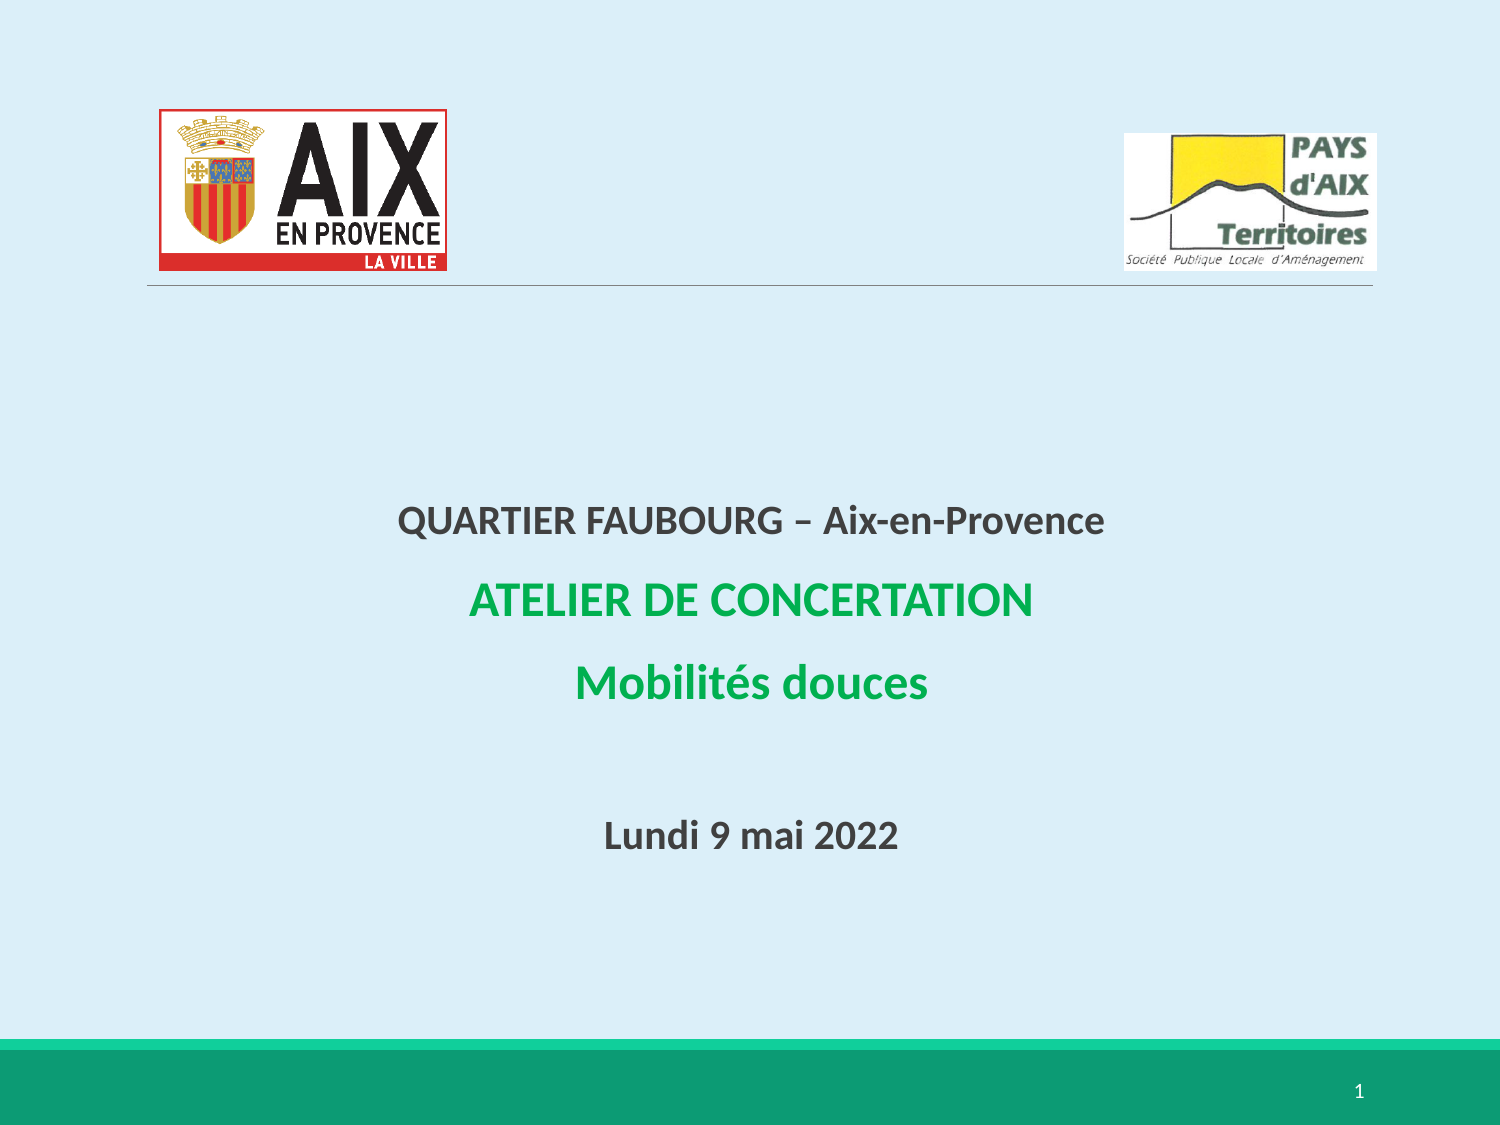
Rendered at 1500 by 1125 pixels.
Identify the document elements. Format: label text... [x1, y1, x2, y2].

slide_number 1 [1218, 1059, 1380, 1120]
list QUARTIER FAUBOURG – Aix-en-Provence ATELIER DE CONCERTATION Mobilités douces Lundi 9 mai 2022 [76, 189, 1427, 933]
picture [1124, 132, 1377, 271]
picture [158, 108, 448, 271]
